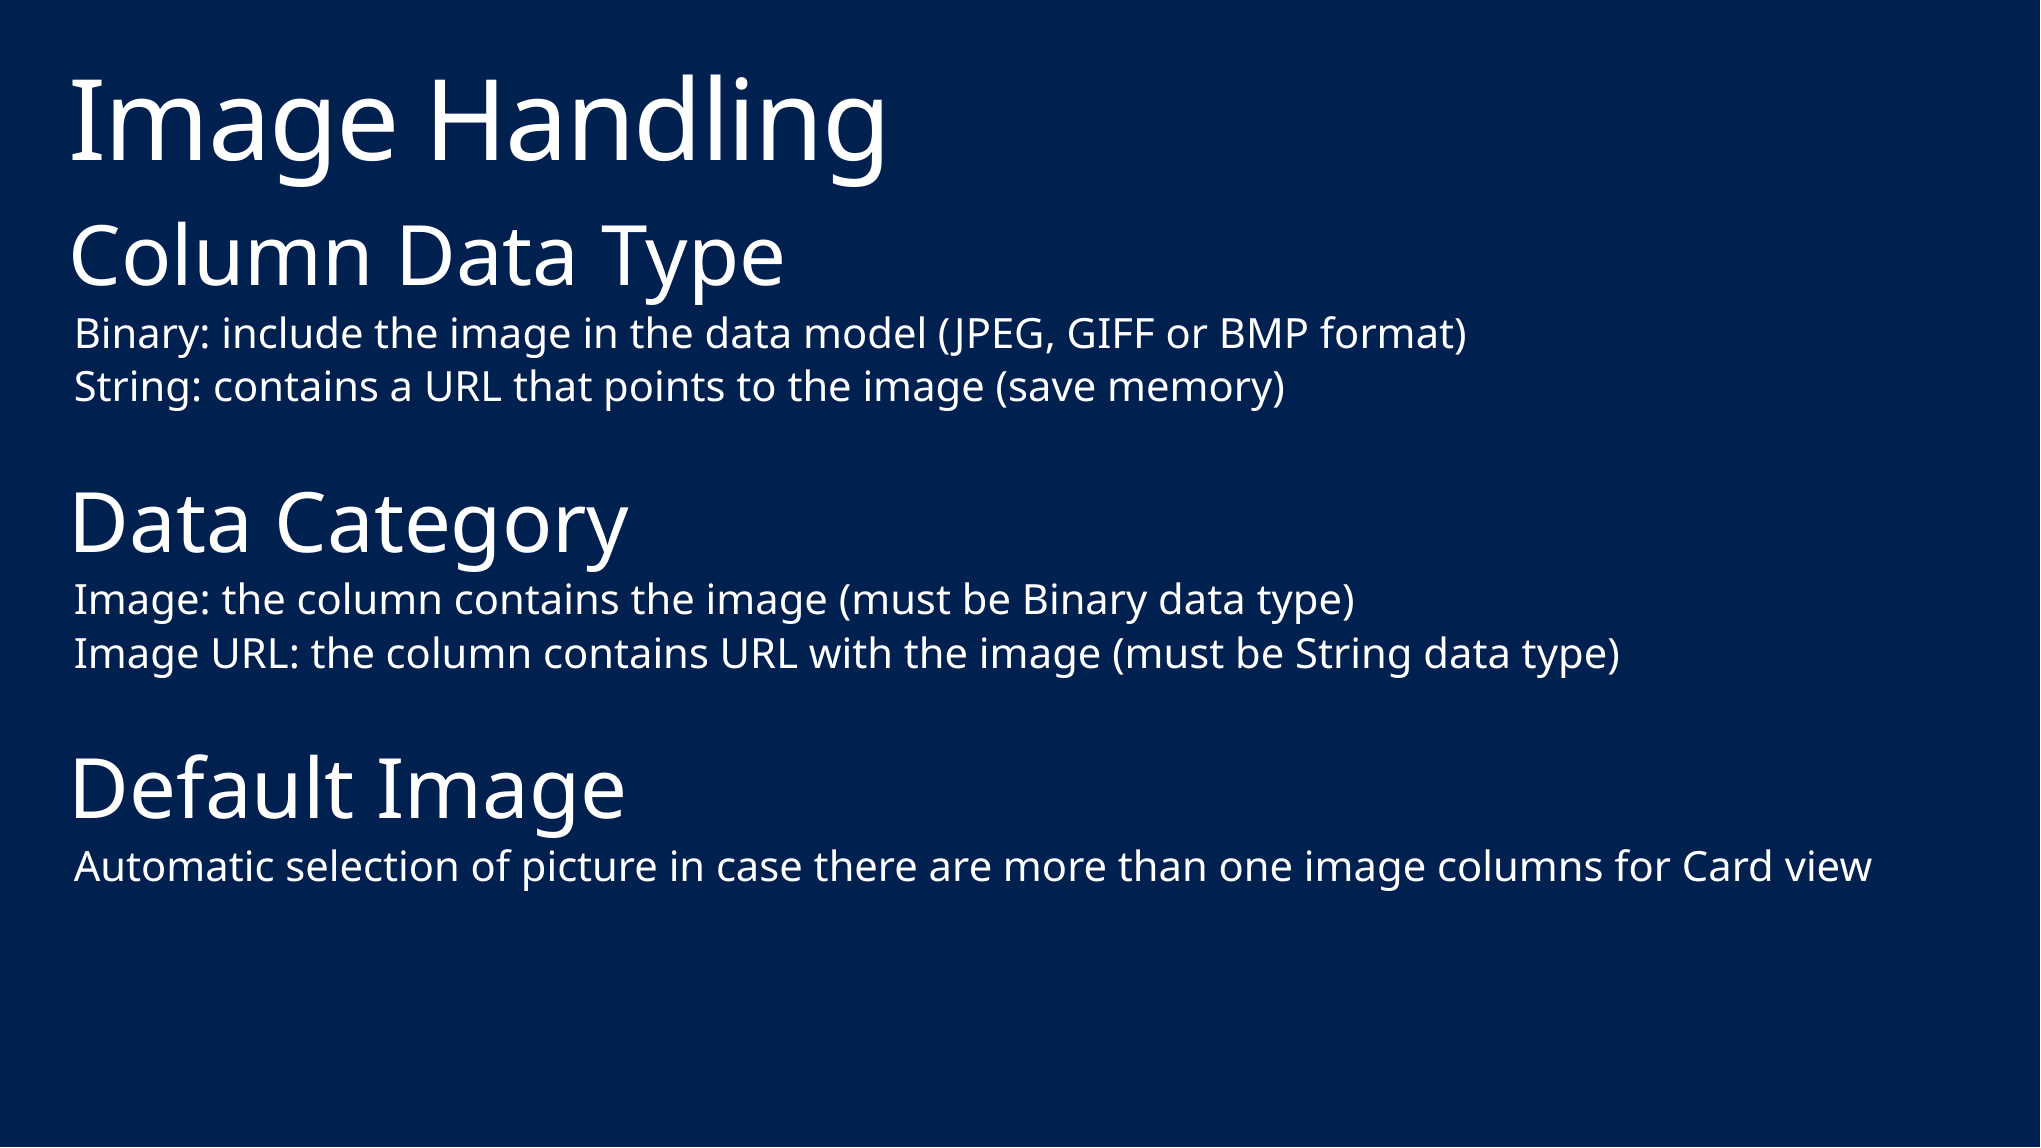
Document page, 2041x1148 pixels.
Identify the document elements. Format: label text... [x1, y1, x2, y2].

title Image Handling [45, 48, 1996, 198]
list Column Data Type Binary: include the image in the data model (JPEG, GIFF or BMP format) String: contains a URL that points to the image (save memory) Data Category Image: the column contains the image (must be Binary data type) Image URL: the column contains URL with the image (must be String data type) Default Image Automatic selection of picture in case there are more than one image columns for Card view [45, 198, 1996, 1043]
